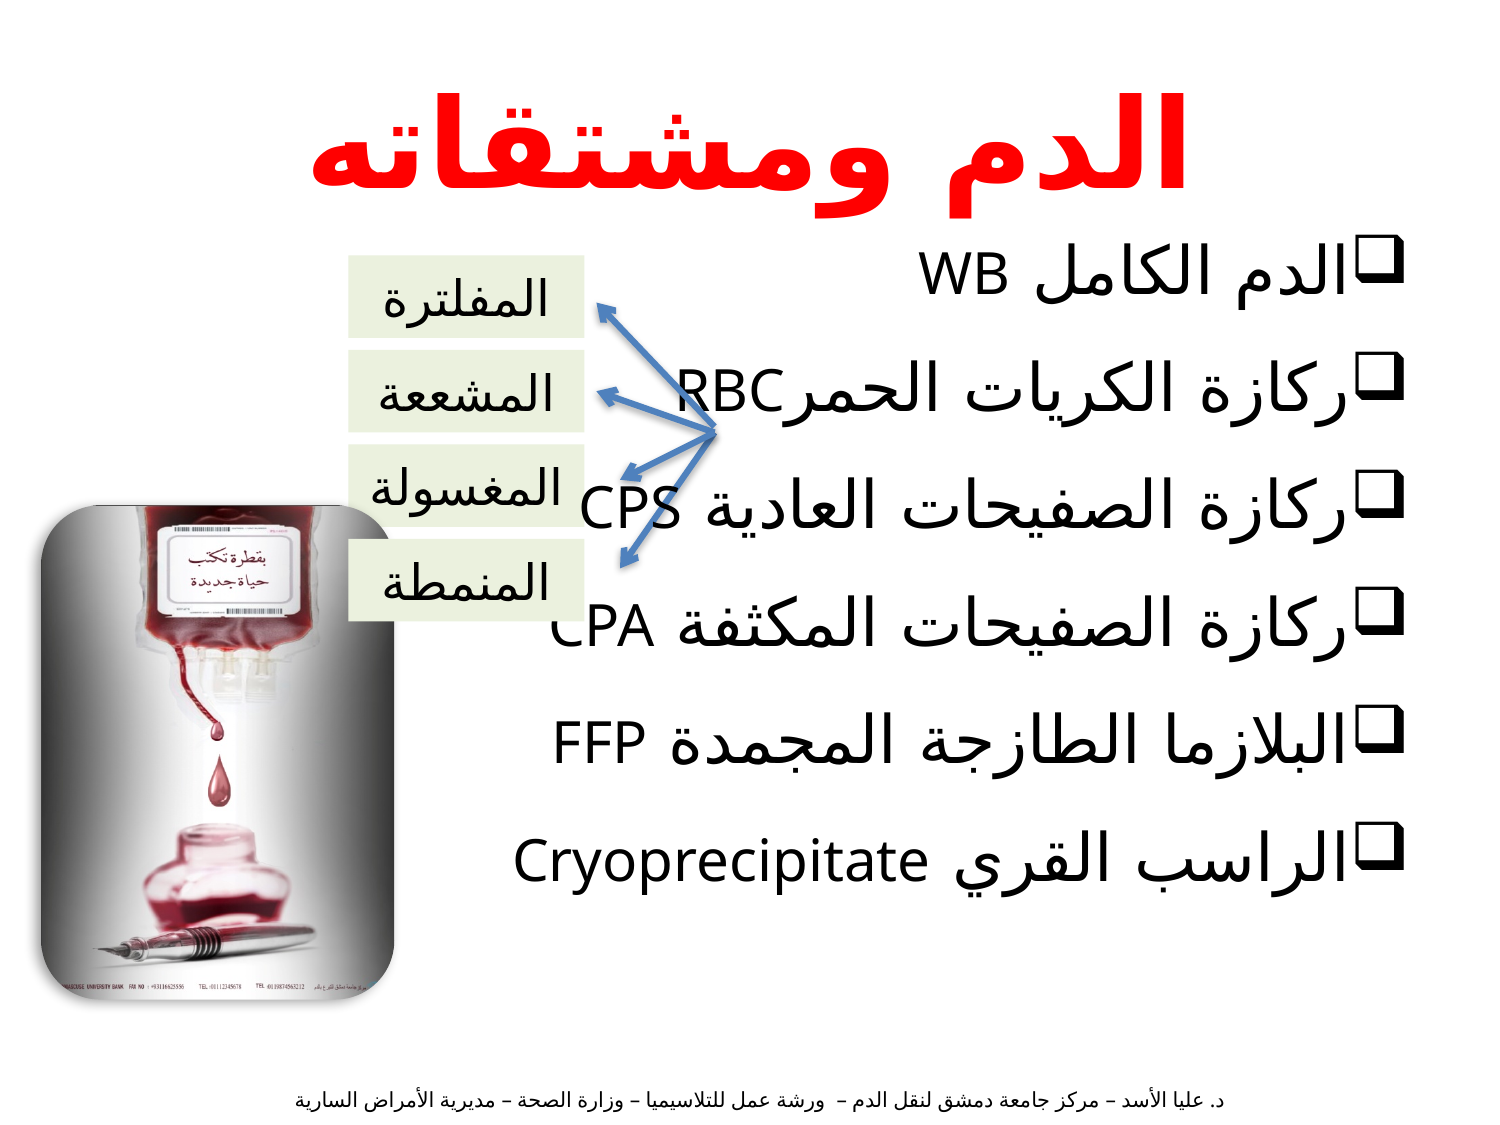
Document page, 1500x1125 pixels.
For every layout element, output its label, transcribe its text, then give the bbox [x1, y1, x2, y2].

list الدم الكامل WB ركازة الكريات الحمرRBC ركازة الصفيحات العادية CPS ركازة الصفيحات المكثفة CPA البلازما الطازجة المجمدة FFP الراسب القري Cryoprecipitate [75, 219, 1425, 1005]
picture [41, 505, 395, 1000]
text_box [619, 487, 715, 569]
text_box المنمطة [399, 537, 587, 624]
footer د. عليا الأسد – مركز جامعة دمشق لنقل الدم – ورشة عمل للتلاسيميا – وزارة الصحة – مديرية الأمراض السارية [108, 1069, 1412, 1125]
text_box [596, 390, 715, 433]
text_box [596, 302, 715, 390]
title الدم ومشتقاته [75, 45, 1425, 219]
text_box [619, 432, 715, 480]
